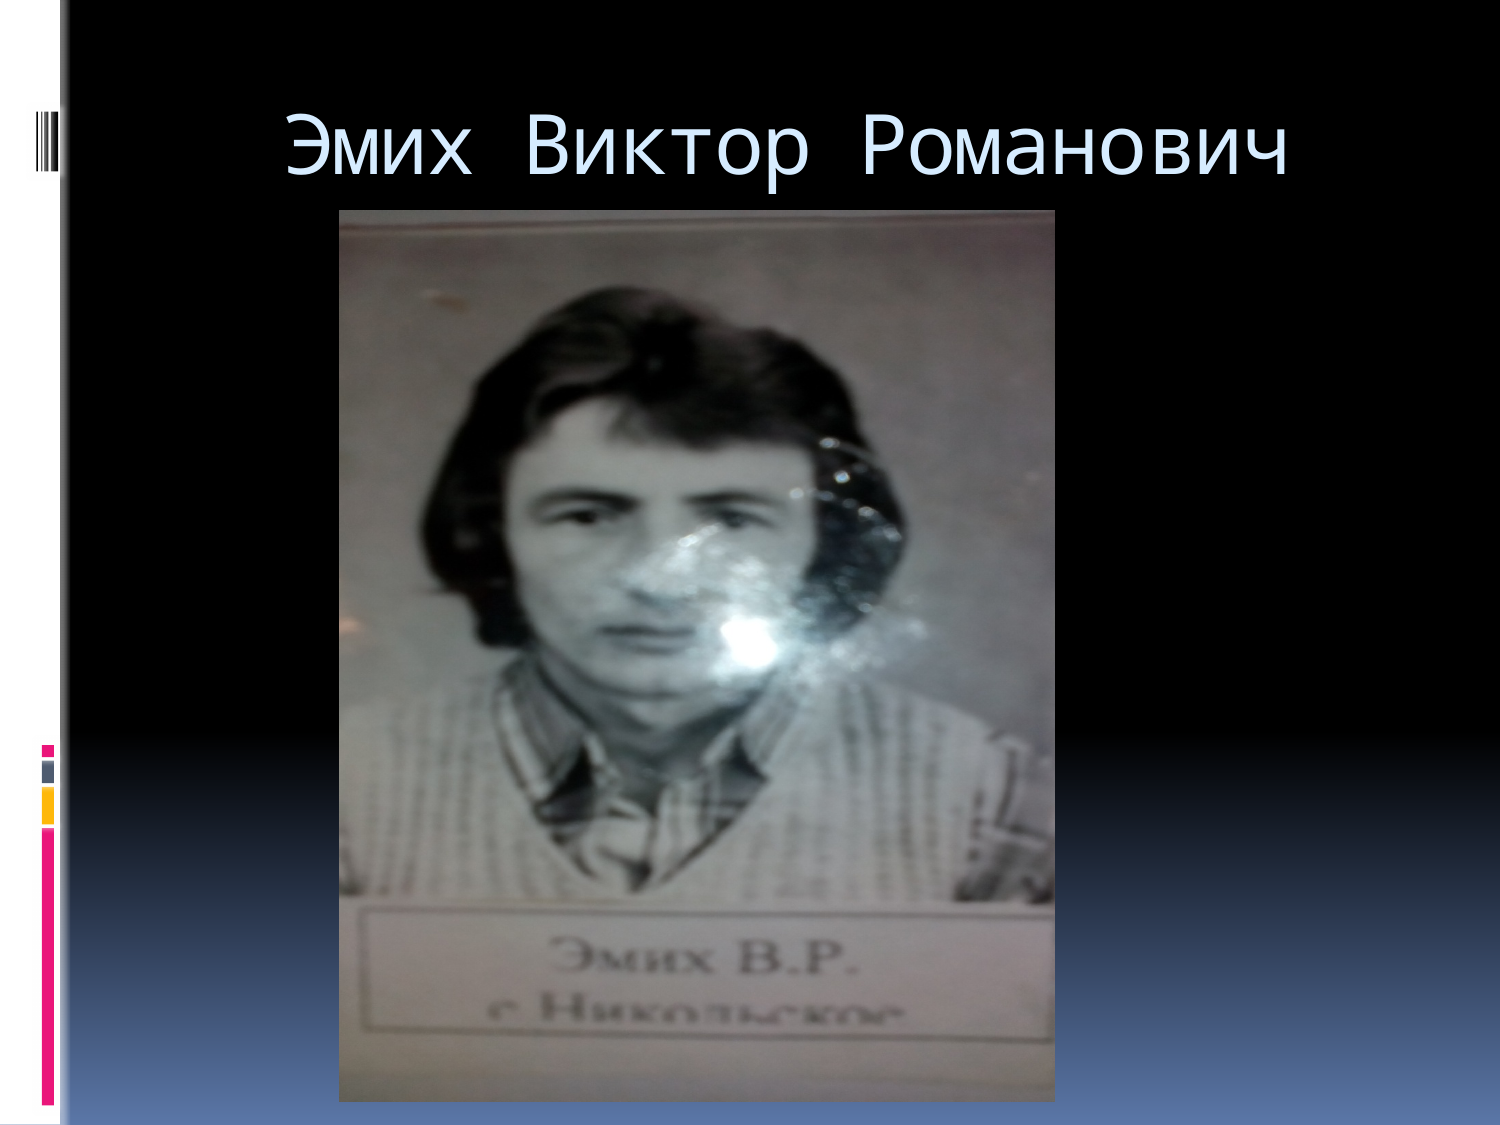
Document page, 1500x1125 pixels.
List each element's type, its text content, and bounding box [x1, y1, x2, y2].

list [339, 210, 1056, 1102]
title Эмих Виктор Романович [150, 83, 1425, 234]
